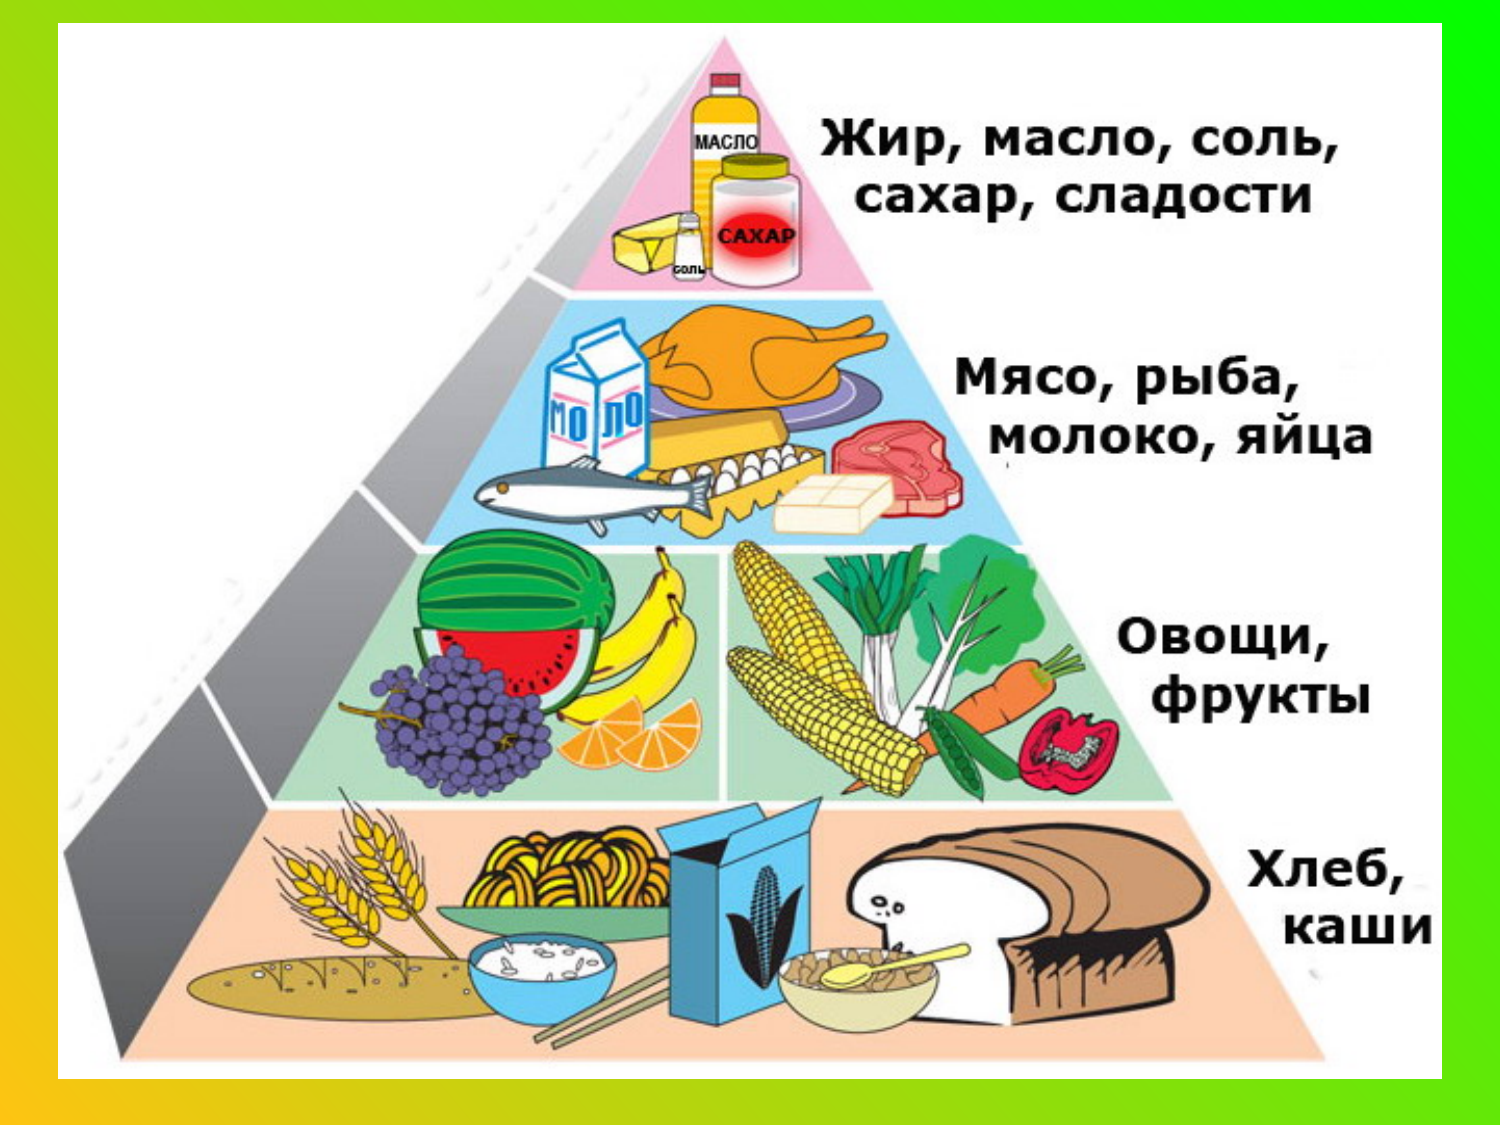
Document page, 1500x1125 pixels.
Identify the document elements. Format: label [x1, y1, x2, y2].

picture [58, 23, 1442, 1079]
